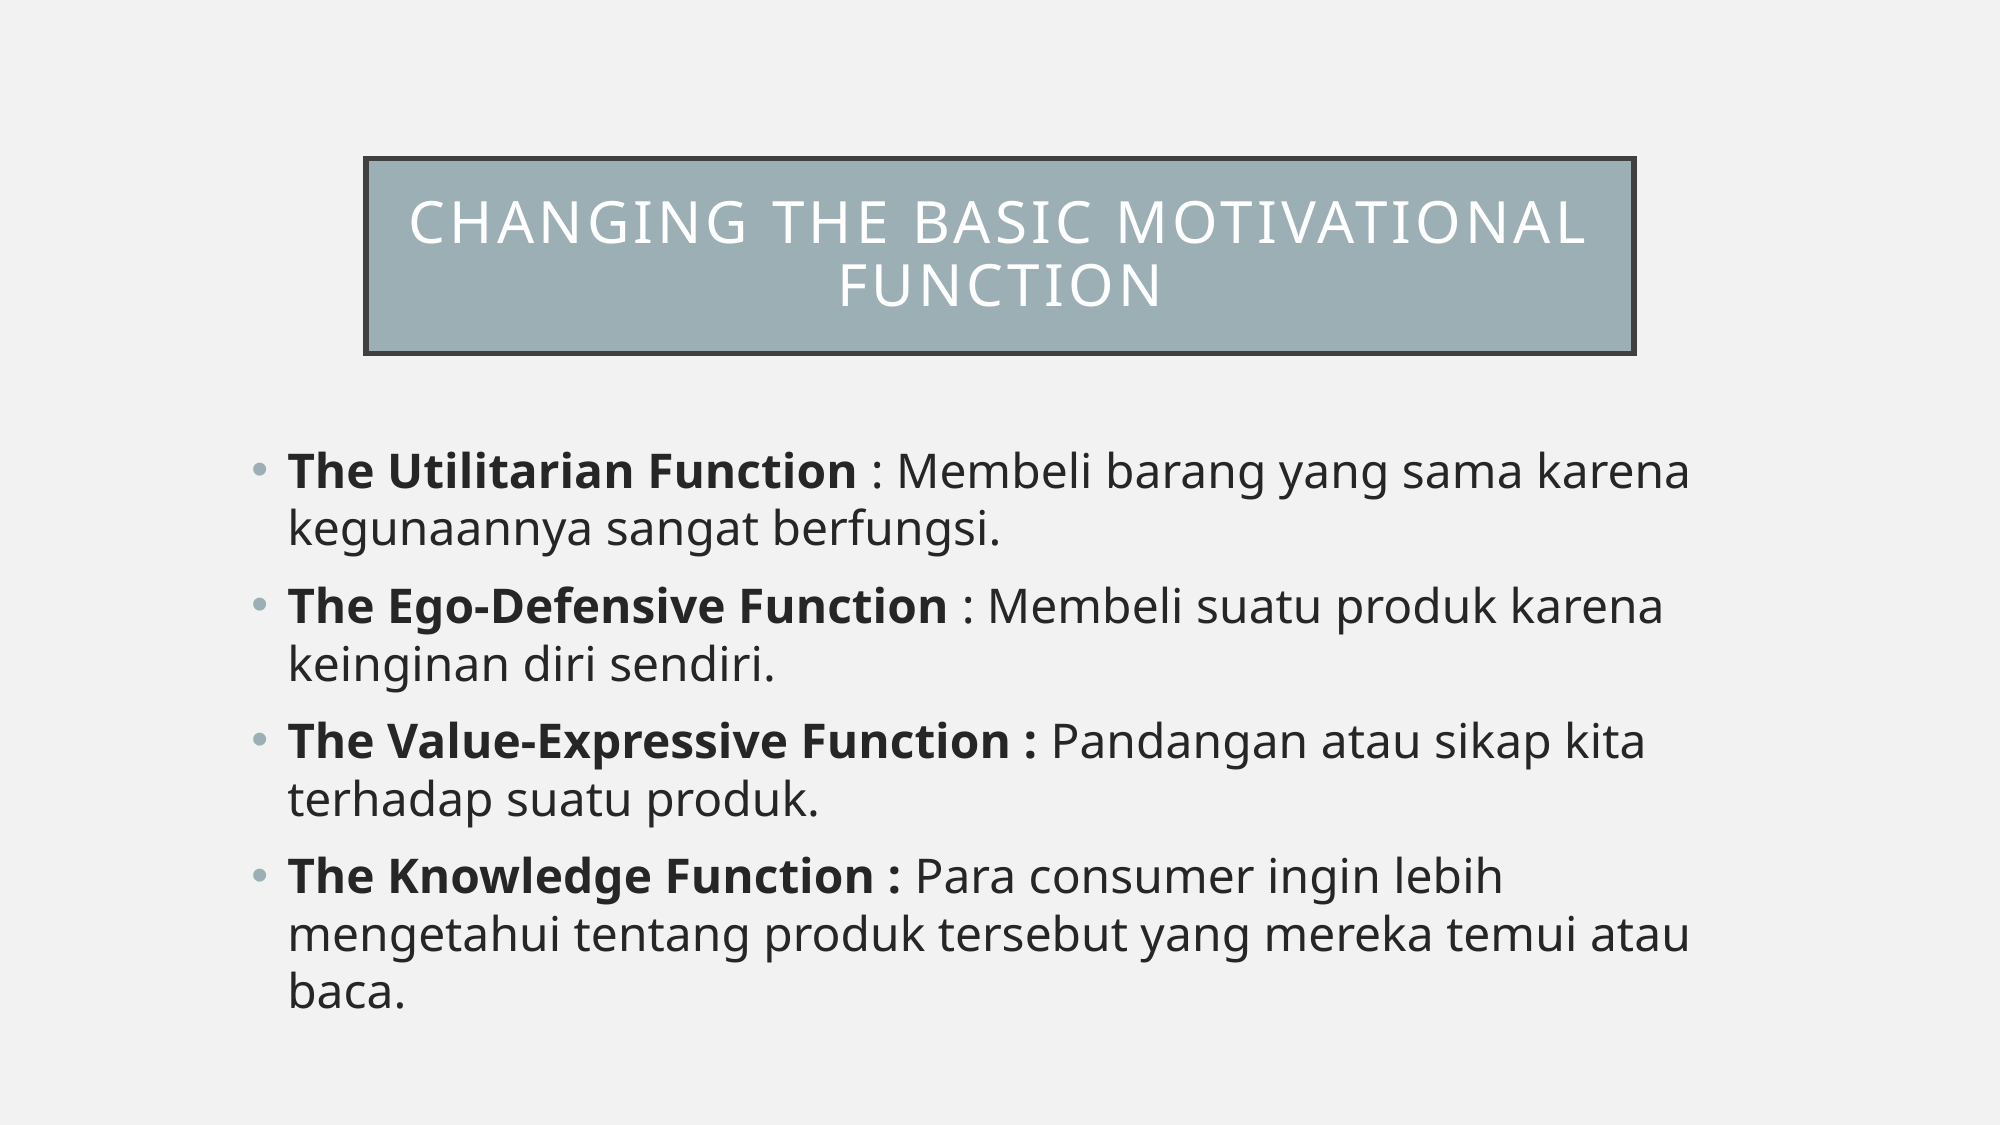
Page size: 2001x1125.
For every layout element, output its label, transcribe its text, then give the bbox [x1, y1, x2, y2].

title Changing the Basic Motivational Function [363, 156, 1637, 356]
list The Utilitarian Function : Membeli barang yang sama karena kegunaannya sangat berfungsi. The Ego-Defensive Function : Membeli suatu produk karena keinginan diri sendiri. The Value-Expressive Function : Pandangan atau sikap kita terhadap suatu produk. The Knowledge Function : Para consumer ingin lebih mengetahui tentang produk tersebut yang mereka temui atau baca. [236, 432, 1764, 1032]
